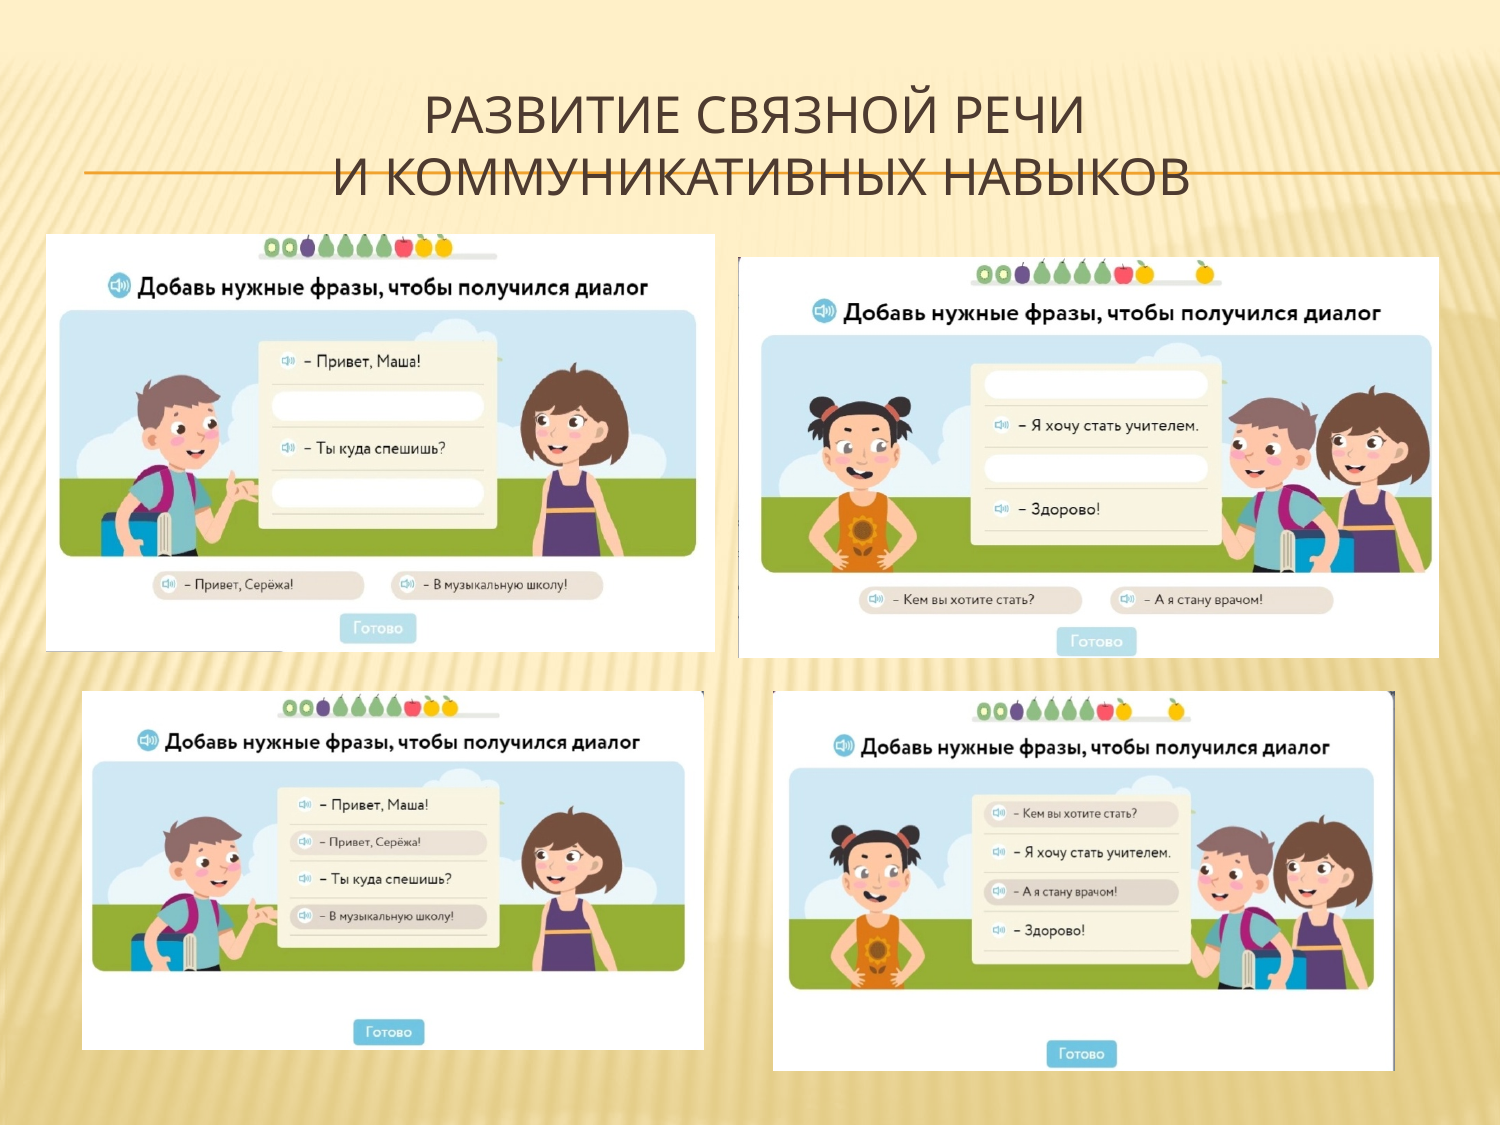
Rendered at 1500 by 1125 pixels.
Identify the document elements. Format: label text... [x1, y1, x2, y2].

picture [81, 691, 704, 1051]
picture [737, 257, 1439, 659]
title Развитие связной речи и коммуникативных навыков [49, 75, 1475, 213]
picture [773, 691, 1395, 1071]
picture [46, 234, 716, 653]
